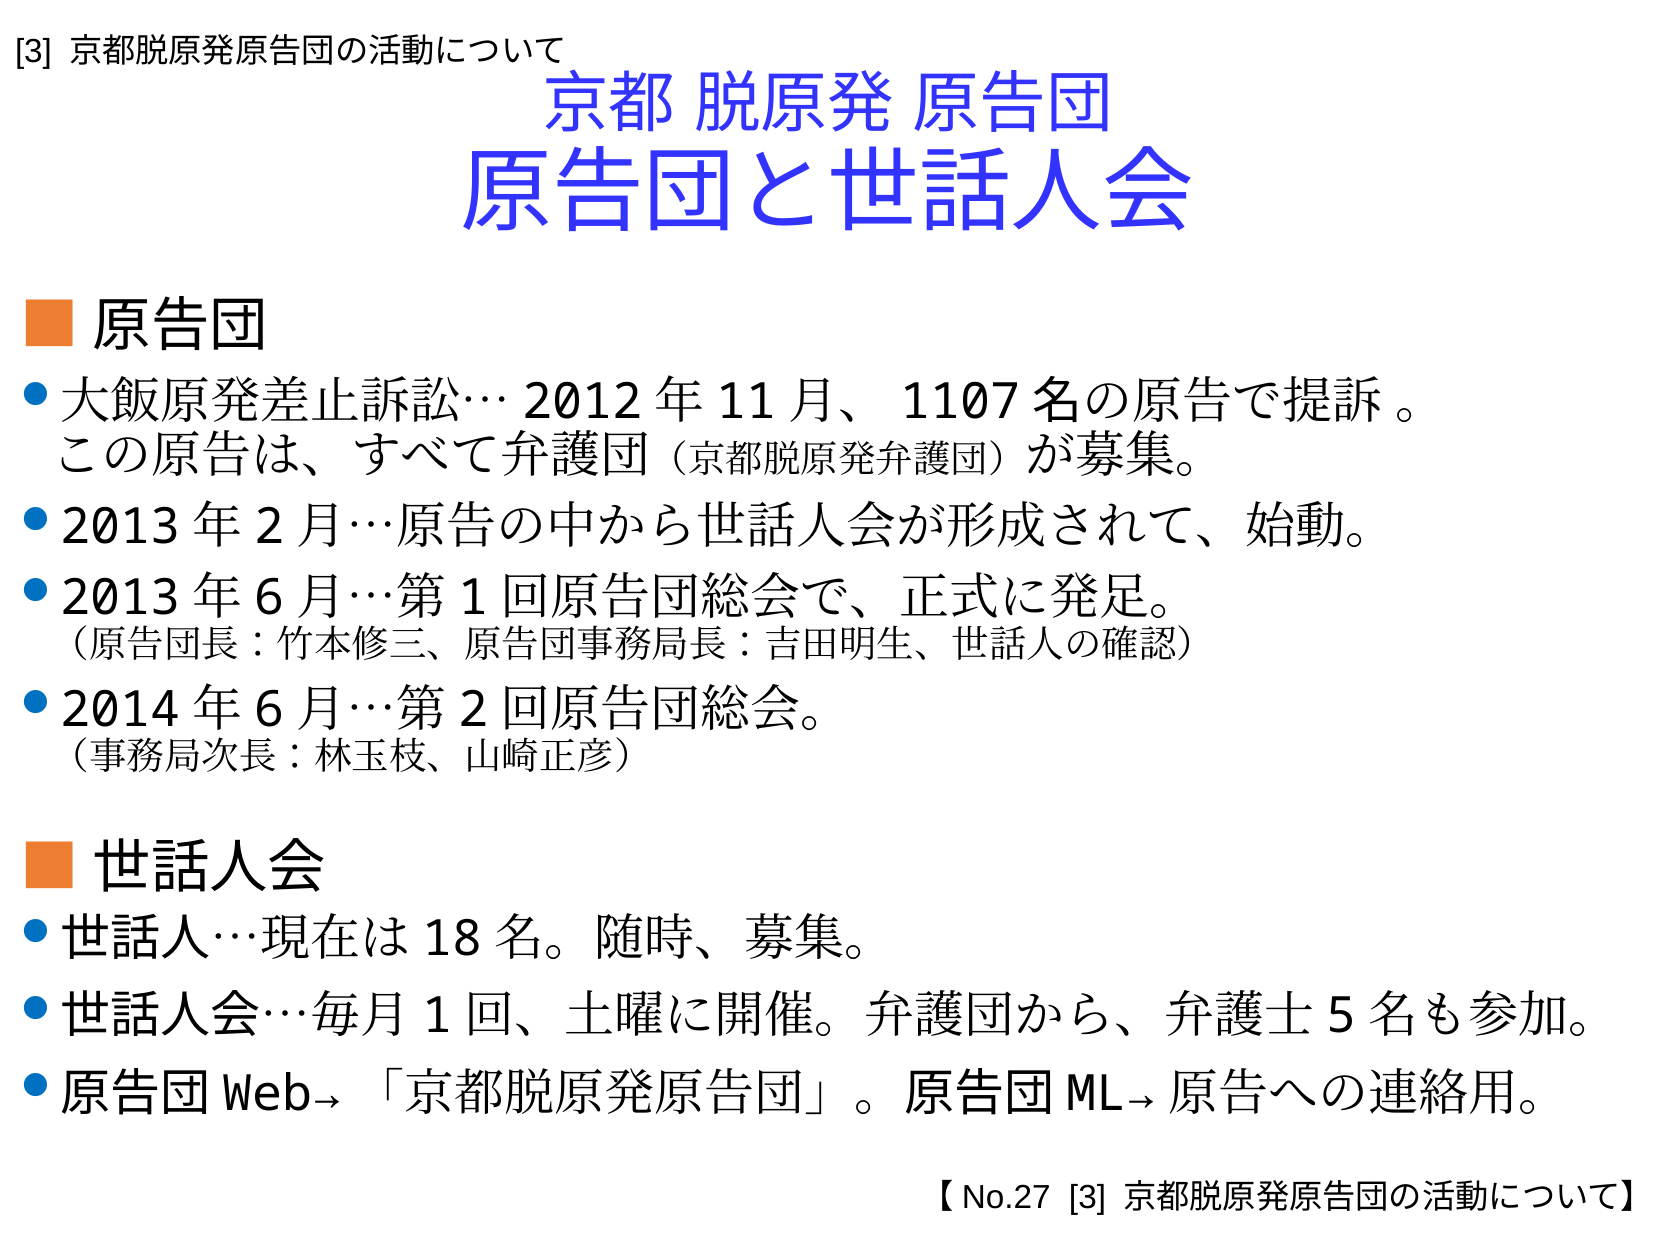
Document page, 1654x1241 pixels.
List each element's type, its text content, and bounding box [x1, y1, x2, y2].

title 京都 脱原発 原告団 原告団と世話人会 [20, 49, 1635, 257]
list ■原告団 大飯原発差止訴訟…2012年11月、1107名の原告で提訴 。 この原告は、すべて弁護団（京都脱原発弁護団）が募集。 2013年2月…原告の中から世話人会が形成されて、始動。 2013年6月…第1回原告団総会で、正式に発足。 （原告団長：竹本修三、原告団事務局長：吉田明生、世話人の確認） 2014年6月…第2回原告団総会。 （事務局次長：林玉枝、山崎正彦） ■世話人会 世話人…現在は18名。随時、募集。 世話人会…毎月1回、土曜に開催。弁護団から、弁護士5名も参加。 原告団Web→「京都脱原発原告団」。原告団ML→原告への連絡用。 [20, 290, 1654, 1109]
text_box [3] 京都脱原発原告団の活動について [0, 21, 582, 77]
text_box 【No.27 [3] 京都脱原発原告団の活動について】 [905, 1168, 1654, 1241]
